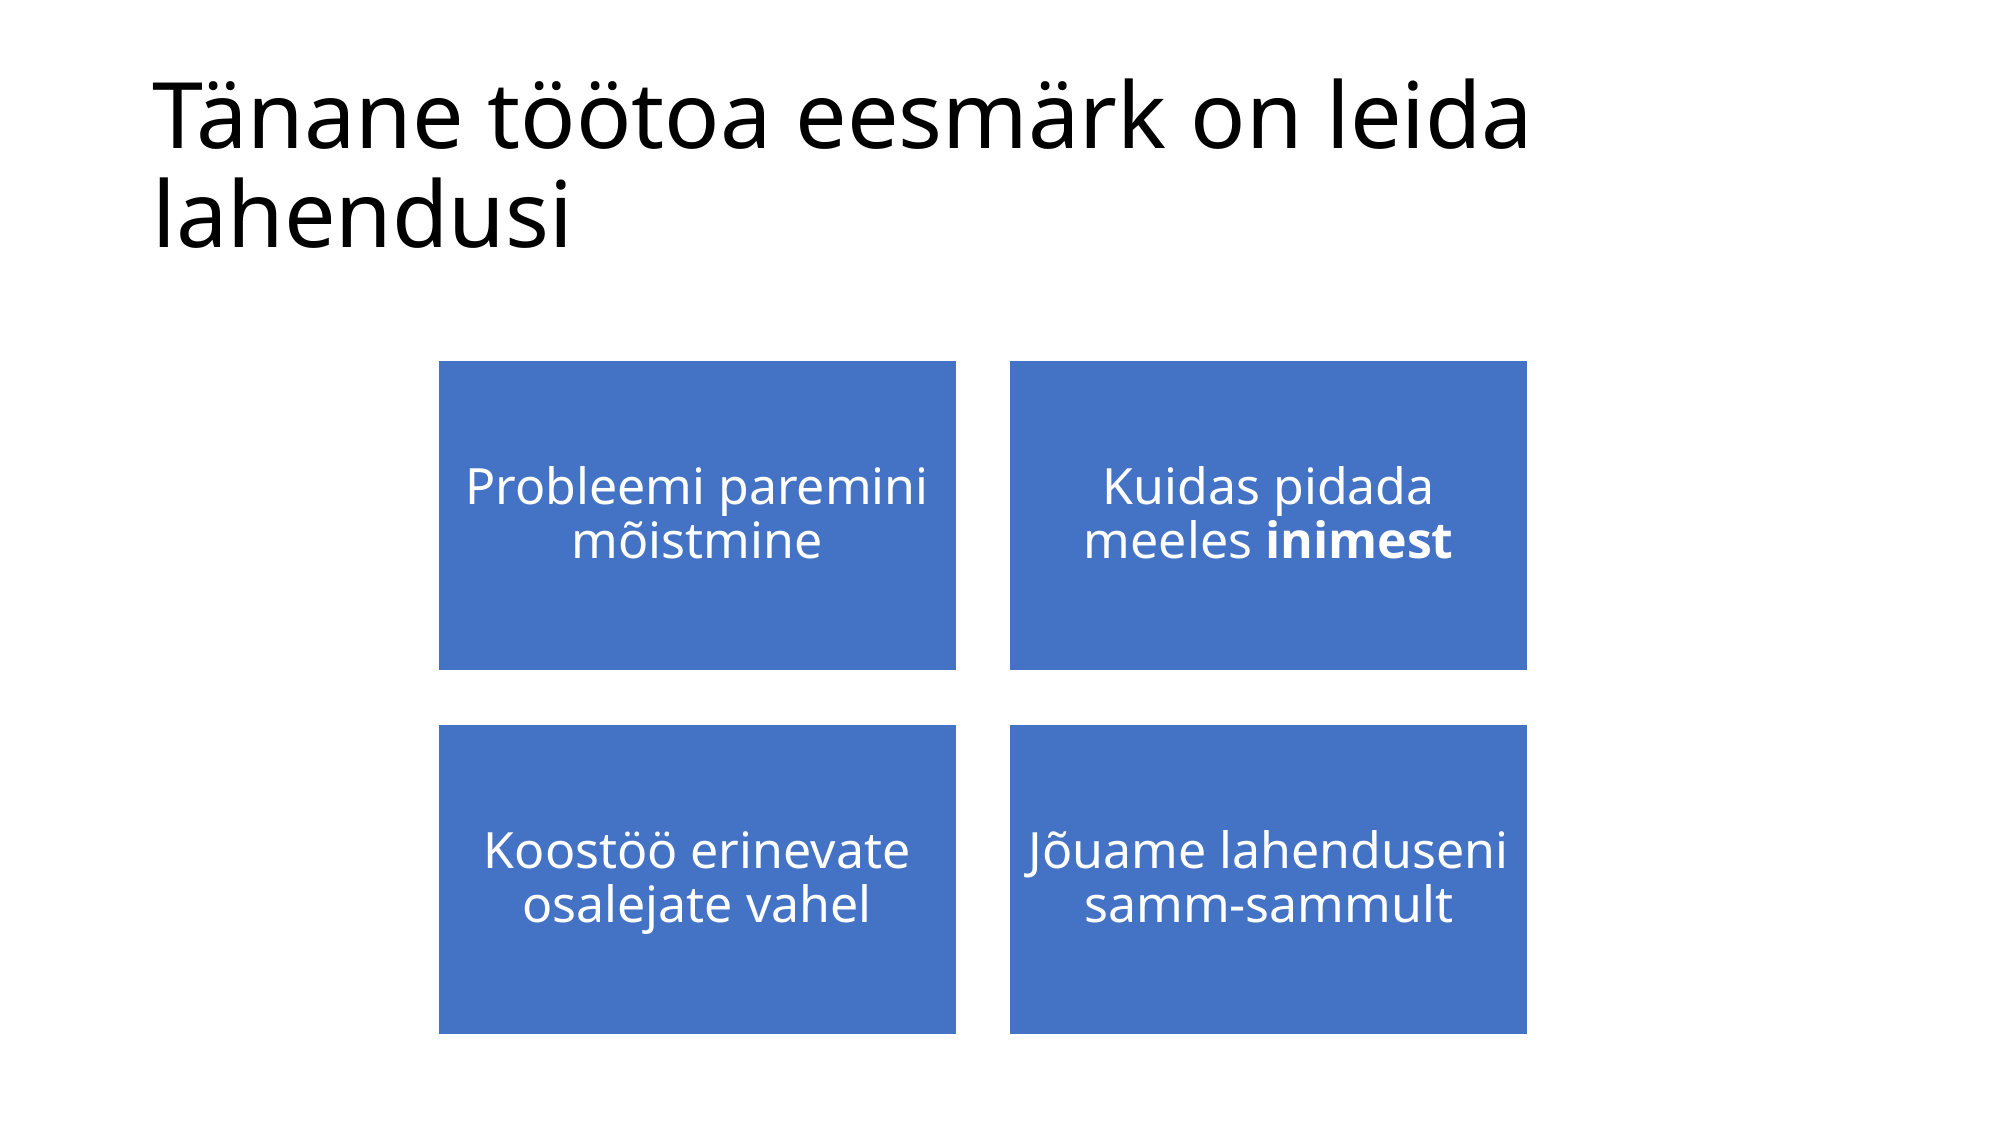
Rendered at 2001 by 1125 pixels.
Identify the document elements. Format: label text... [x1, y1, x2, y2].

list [186, 359, 1780, 1036]
title Tänane töötoa eesmärk on leida lahendusi [137, 59, 1863, 278]
